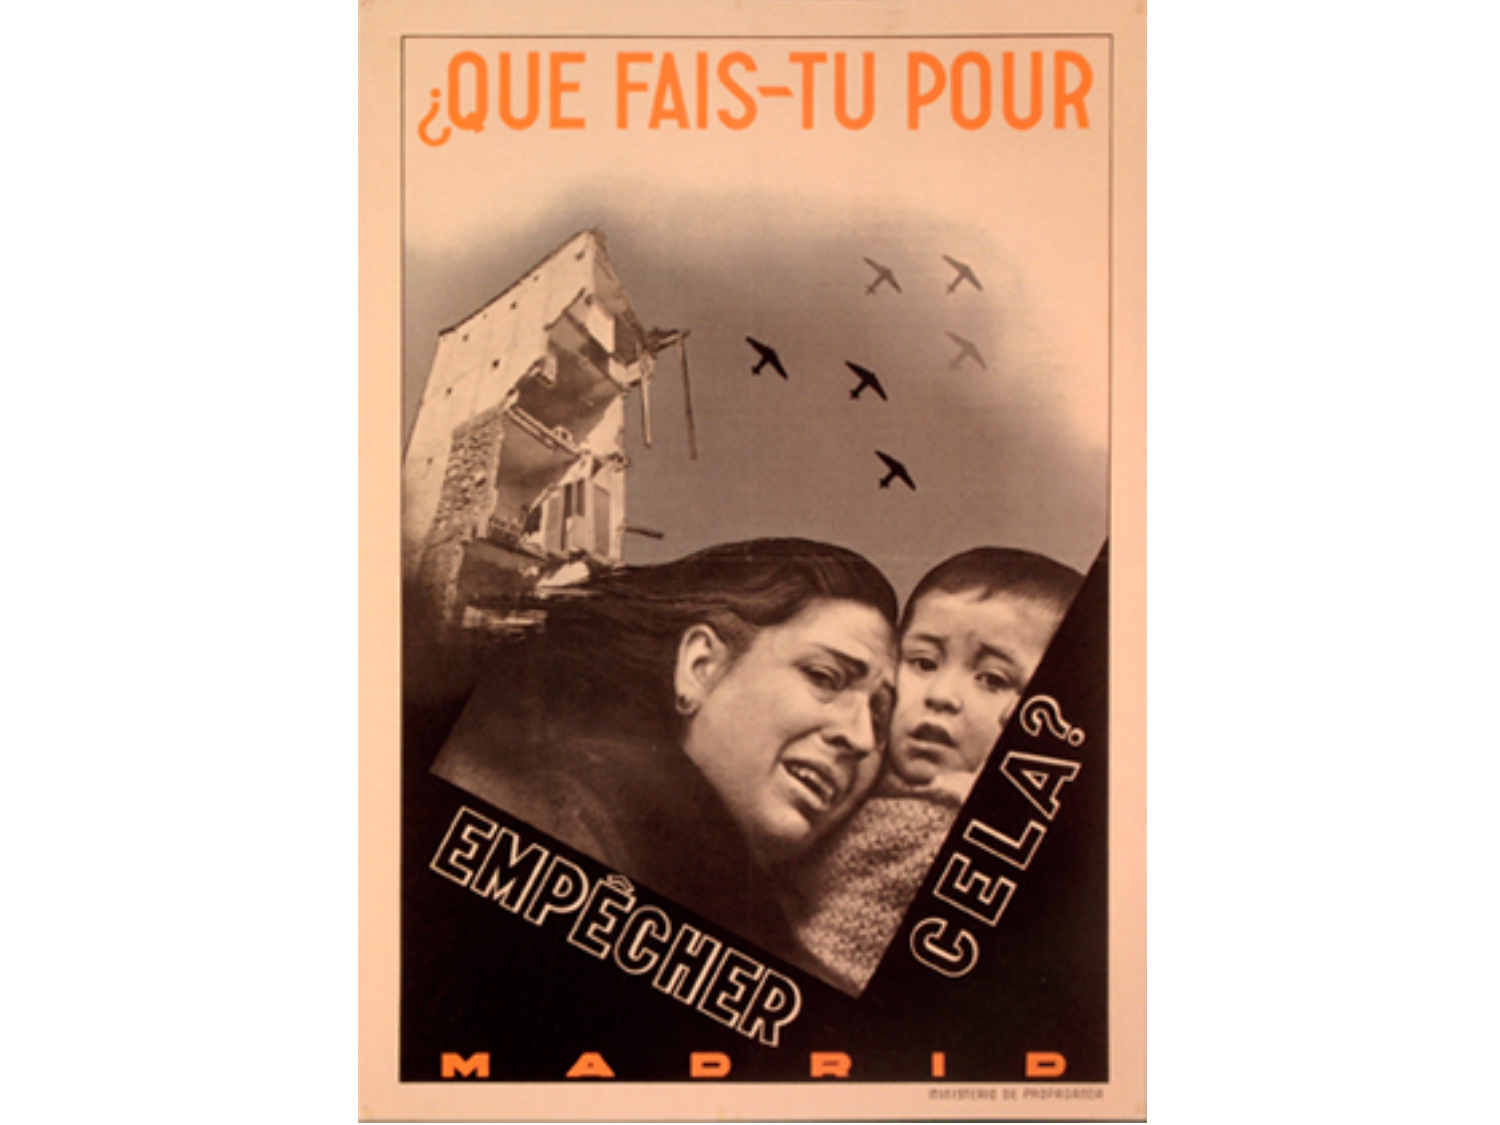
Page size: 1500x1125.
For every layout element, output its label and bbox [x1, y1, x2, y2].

picture [358, 0, 1147, 1124]
